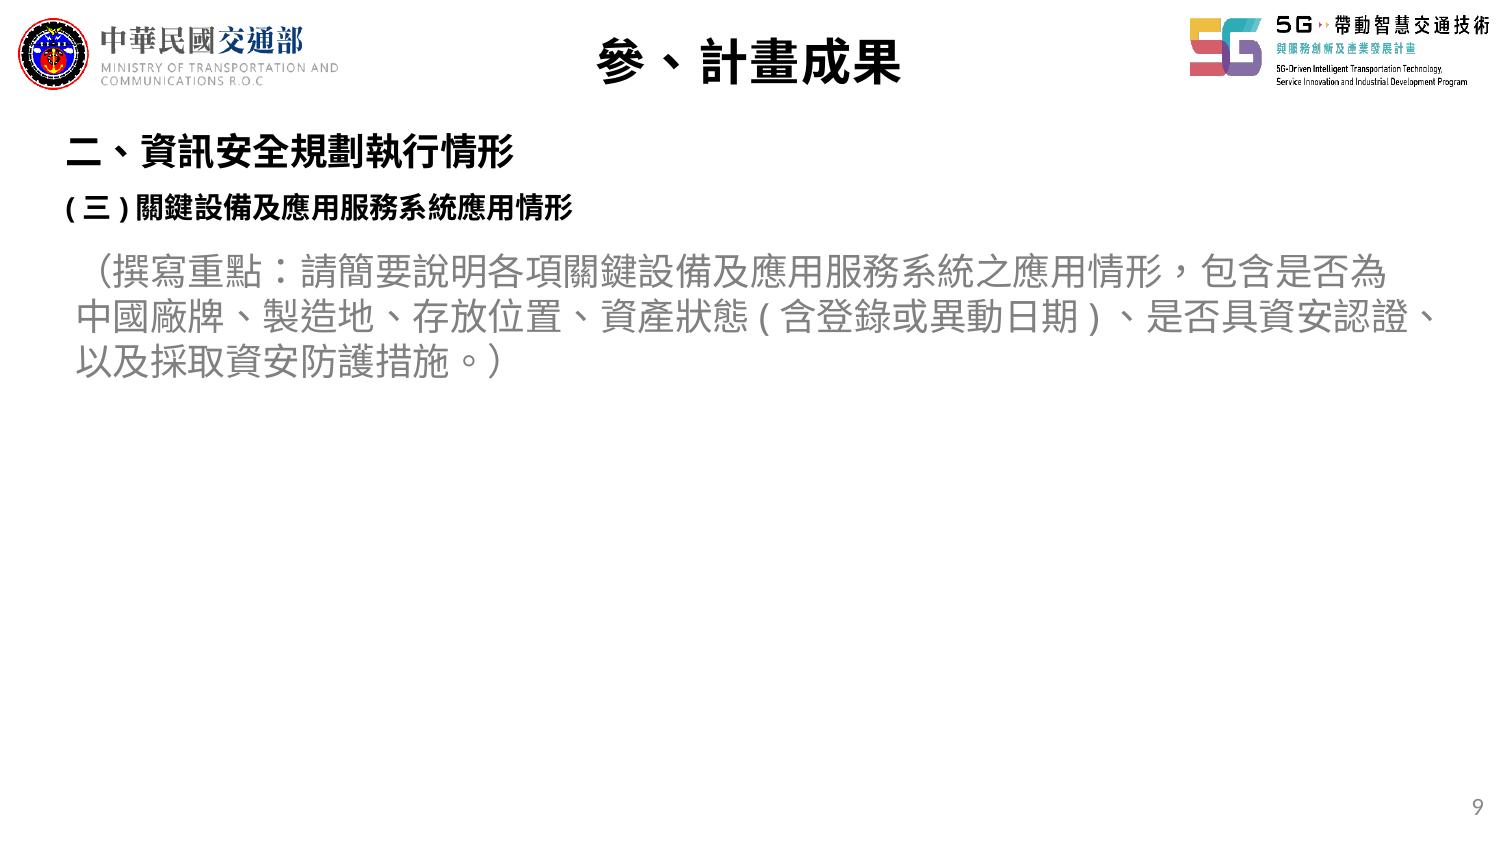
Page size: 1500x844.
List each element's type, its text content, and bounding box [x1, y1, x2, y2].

title (三)關鍵設備及應用服務系統應用情形 [50, 182, 1159, 232]
text_box （撰寫重點：請簡要說明各項關鍵設備及應用服務系統之應用情形，包含是否為中國廠牌、製造地、存放位置、資產狀態(含登錄或異動日期)、是否具資安認證、以及採取資安防護措施。） [60, 240, 1431, 390]
text_box 參、計畫成果 [0, 0, 1500, 124]
slide_number 9 [1161, 782, 1500, 828]
text_box 二、資訊安全規劃執行情形 [50, 121, 1427, 181]
